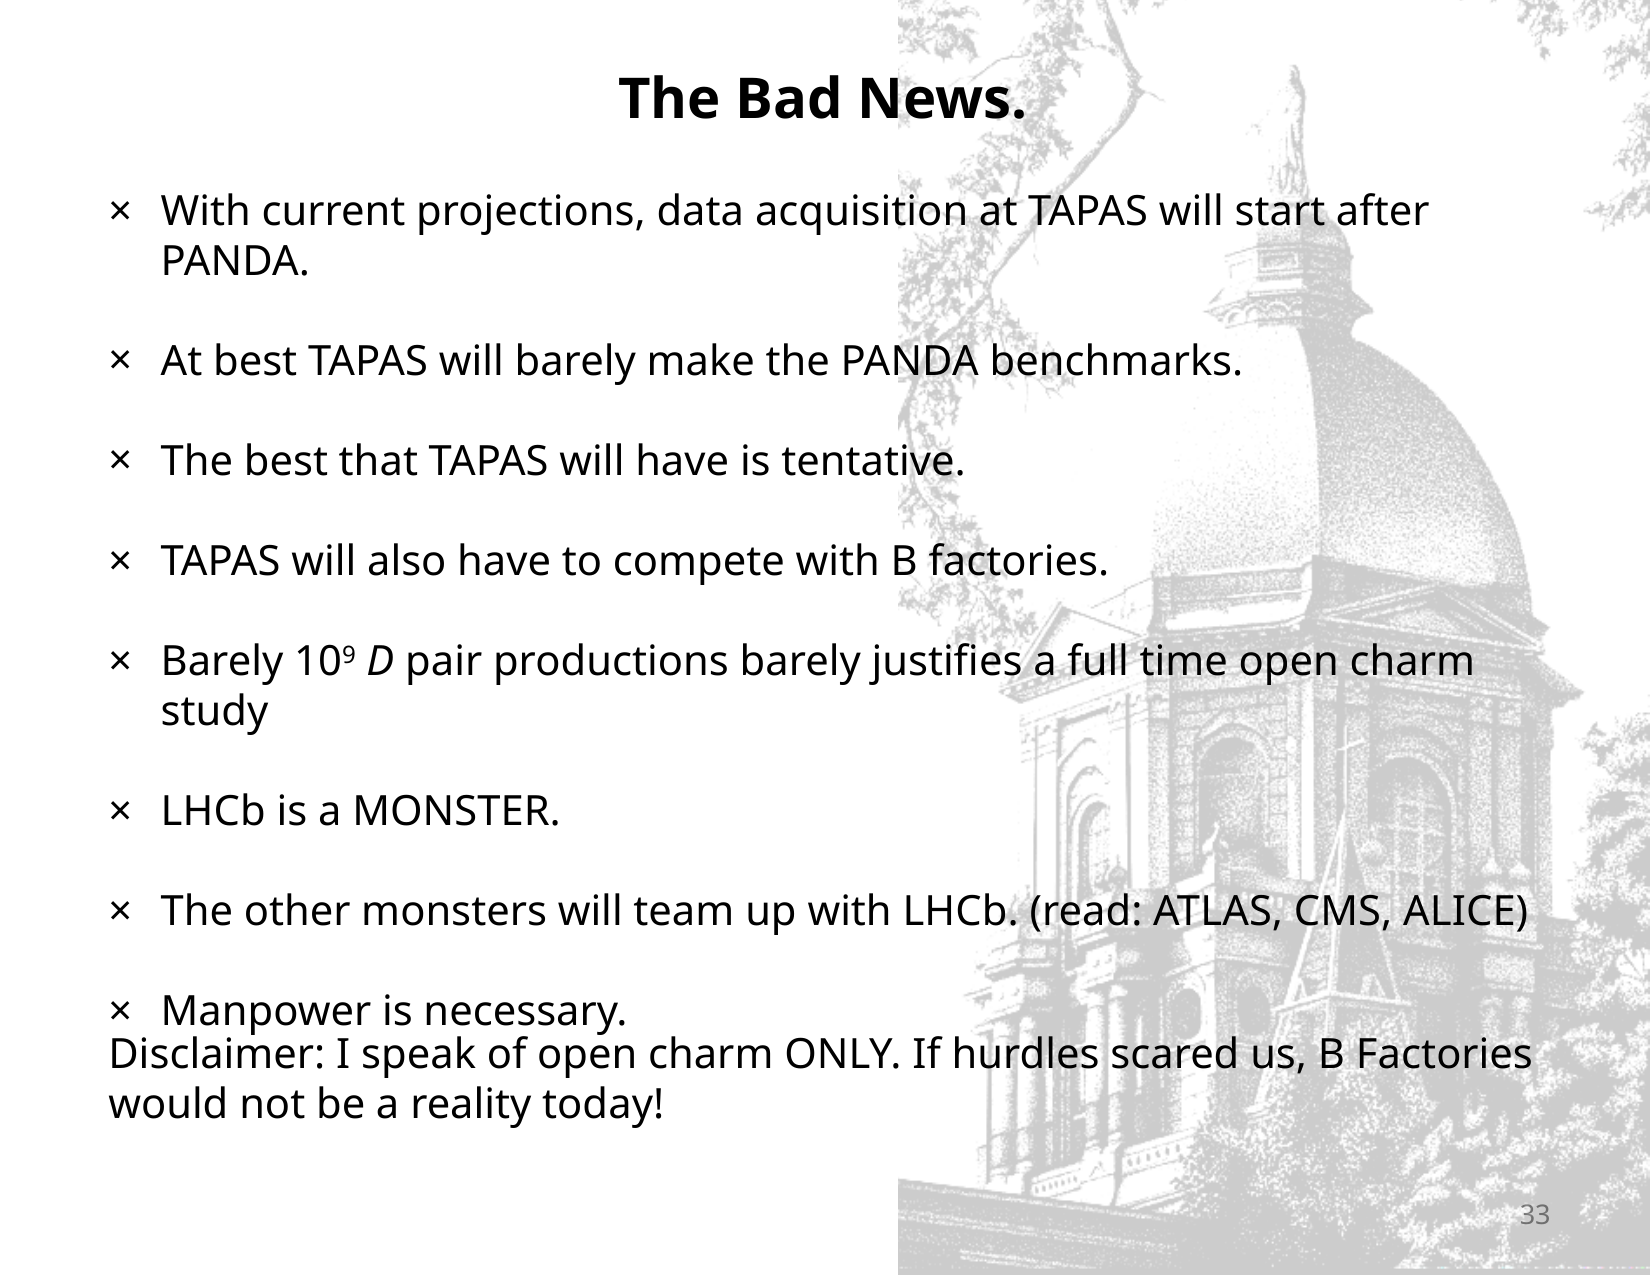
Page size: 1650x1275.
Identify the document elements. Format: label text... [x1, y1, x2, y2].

text_box With current projections, data acquisition at TAPAS will start after PANDA. At best TAPAS will barely make the PANDA benchmarks. The best that TAPAS will have is tentative. TAPAS will also have to compete with B factories. Barely 109 D pair productions barely justifies a full time open charm study LHCb is a MONSTER. The other monsters will team up with LHCb. (read: ATLAS, CMS, ALICE) Manpower is necessary. [91, 175, 893, 1018]
text_box Disclaimer: I speak of open charm ONLY. If hurdles scared us, B Factories would not be a reality today! [91, 1018, 893, 1136]
text_box The Bad News. [447, 53, 893, 138]
picture [898, 0, 1650, 1275]
